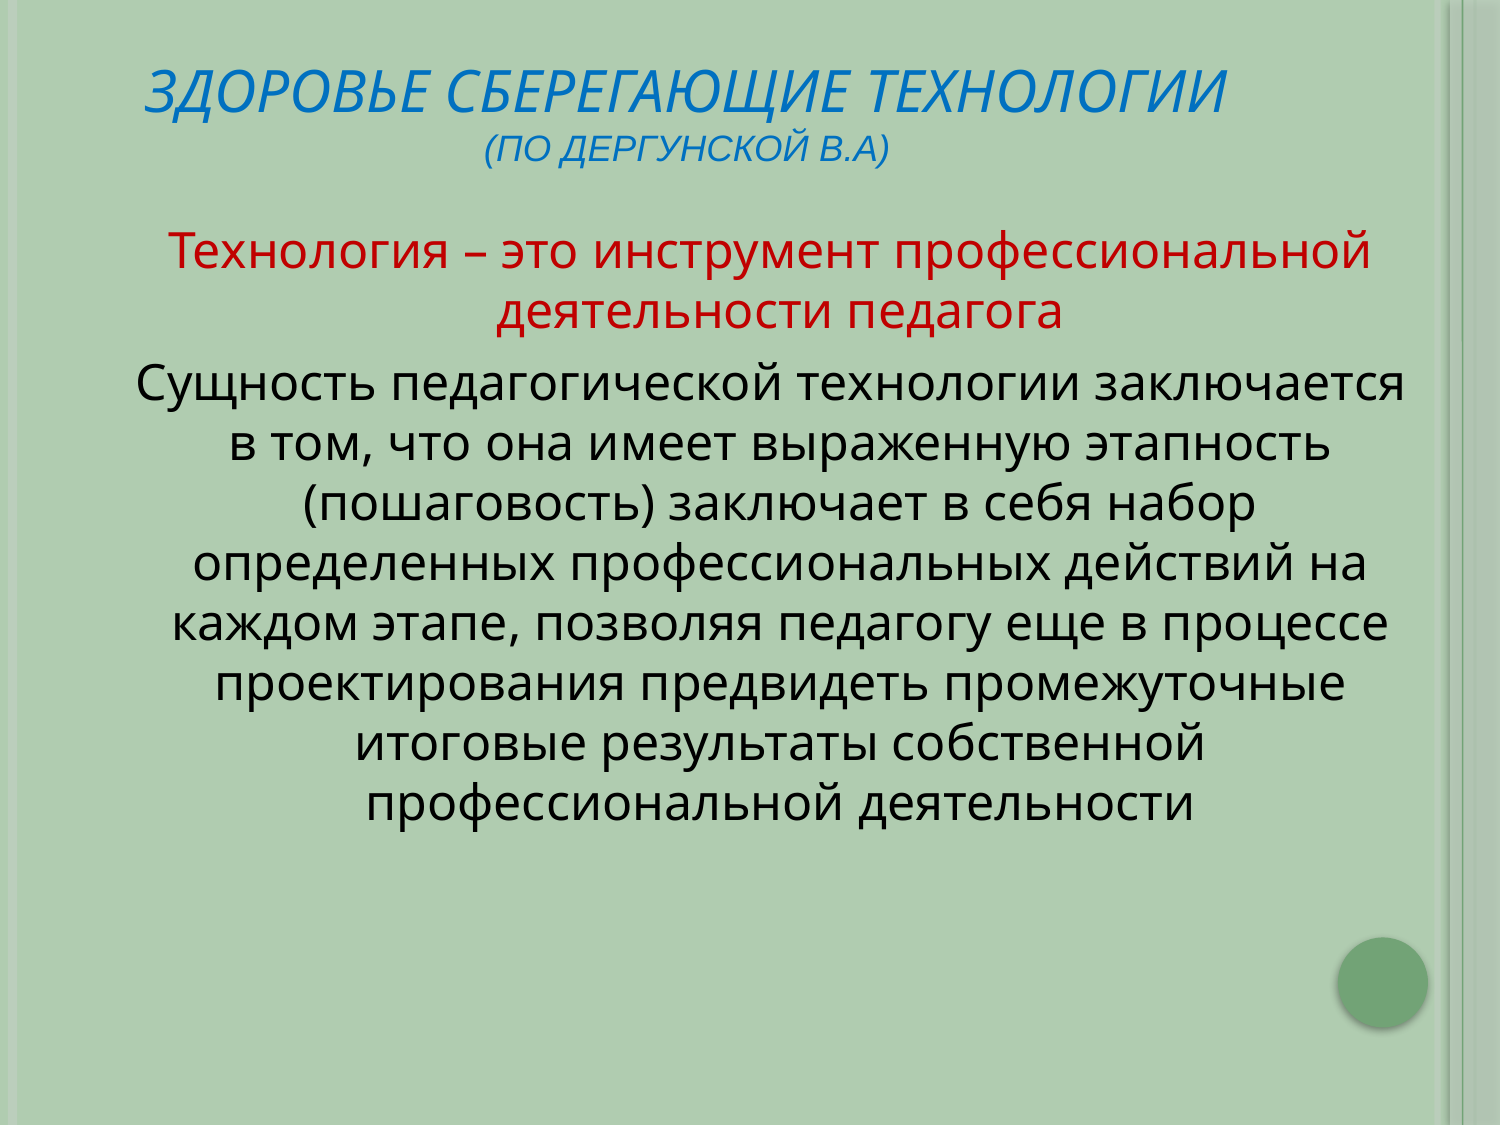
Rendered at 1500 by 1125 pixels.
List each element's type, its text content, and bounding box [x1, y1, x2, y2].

title Здоровье сберегающие технологии (по Дергунской В.А) [75, 45, 1300, 176]
list Технология – это инструмент профессиональной деятельности педагога Сущность педагогической технологии заключается в том, что она имеет выраженную этапность (пошаговость) заключает в себя набор определенных профессиональных действий на каждом этапе, позволяя педагогу еще в процессе проектирования предвидеть промежуточные итоговые результаты собственной профессиональной деятельности [75, 210, 1442, 1062]
